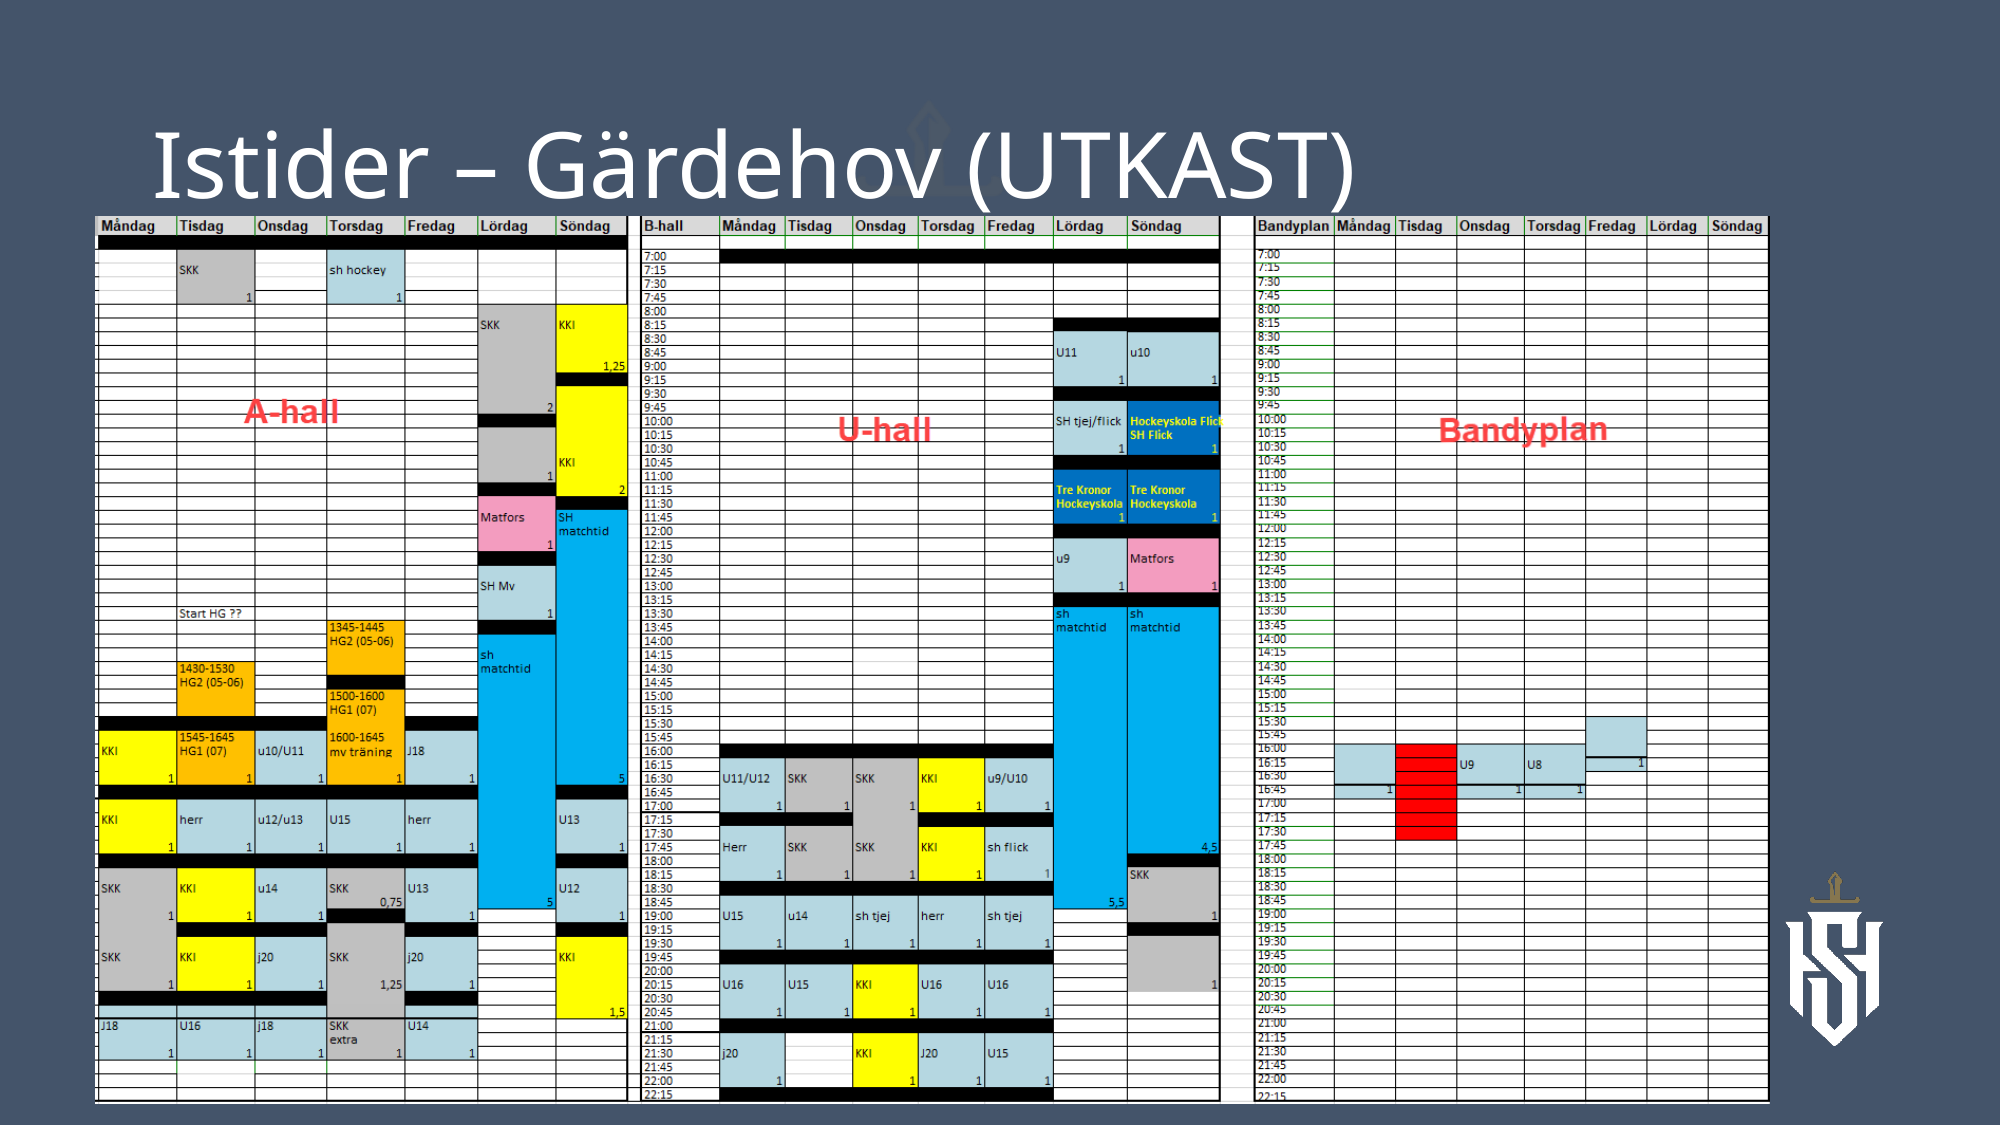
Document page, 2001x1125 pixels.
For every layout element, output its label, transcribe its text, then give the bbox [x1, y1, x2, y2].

title Istider – Gärdehov (UTKAST) [137, 59, 1863, 278]
picture [49, 0, 1971, 1125]
